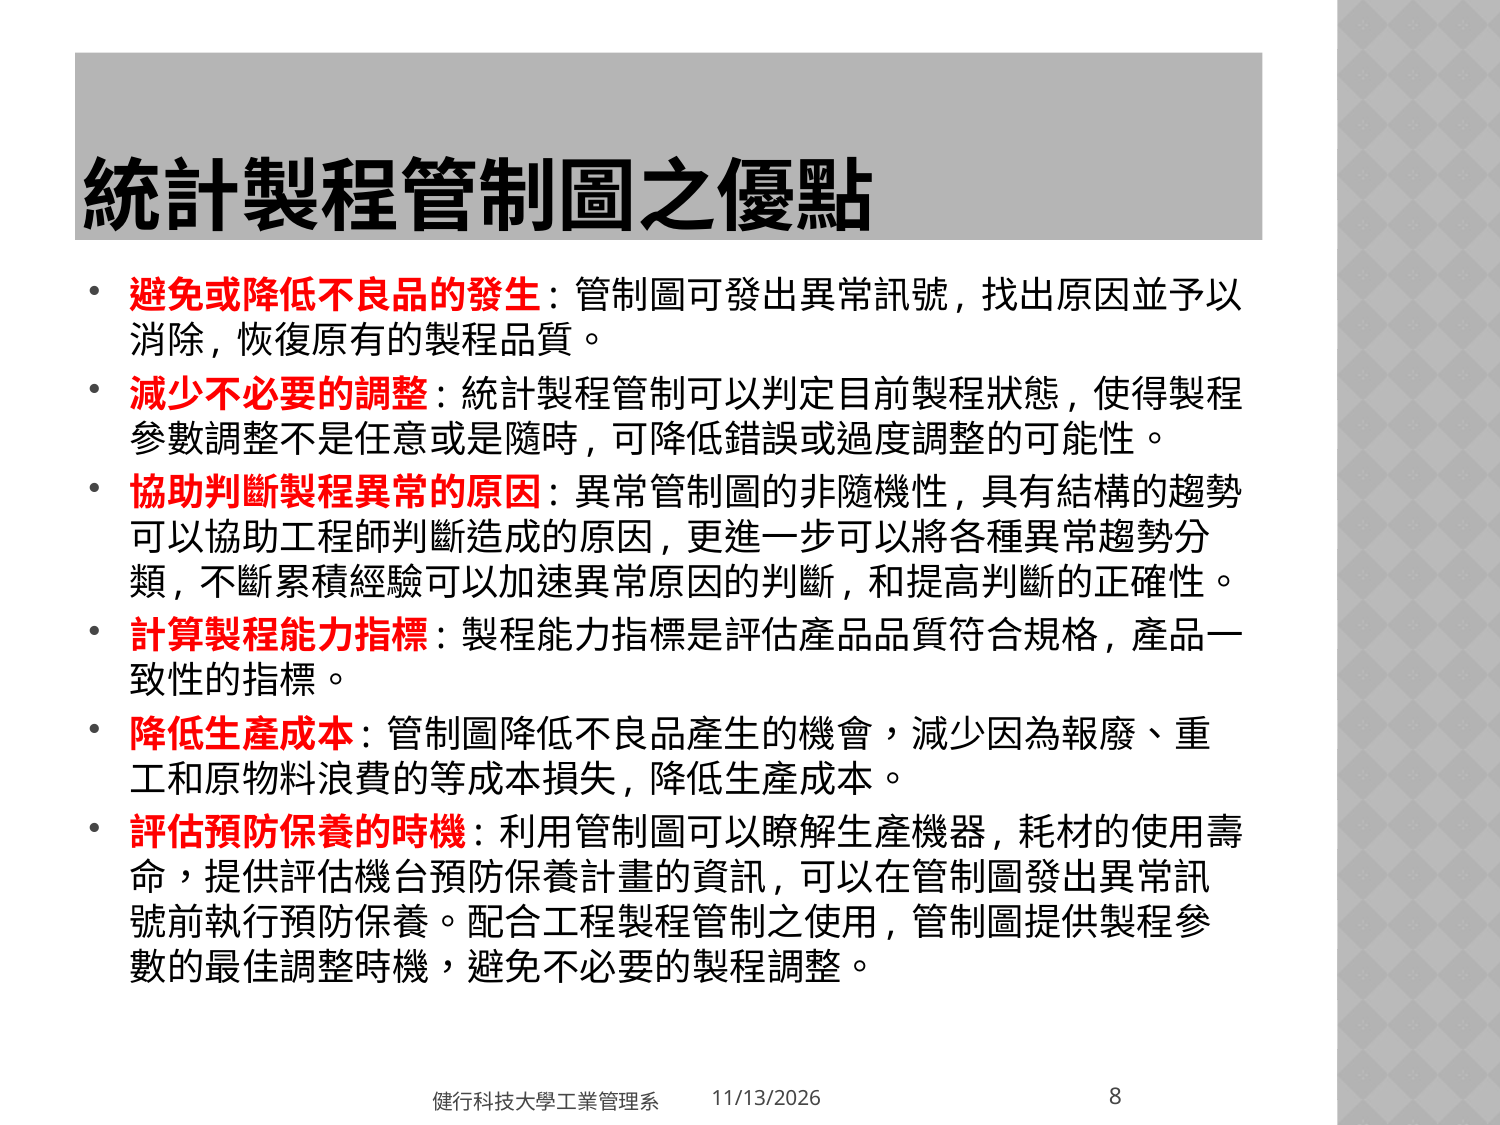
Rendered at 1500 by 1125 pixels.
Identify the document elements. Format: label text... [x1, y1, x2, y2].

slide_number 8 [1025, 1075, 1122, 1113]
footer 健行科技大學工業管理系 [75, 1075, 675, 1114]
title 統計製程管制圖之優點 [75, 52, 1263, 240]
list 避免或降低不良品的發生: 管制圖可發出異常訊號, 找出原因並予以消除, 恢復原有的製程品質。 減少不必要的調整: 統計製程管制可以判定目前製程狀態, 使得製程參數調整不是任意或是隨時, 可降低錯誤或過度調整的可能性。 協助判斷製程異常的原因: 異常管制圖的非隨機性, 具有結構的趨勢可以協助工程師判斷造成的原因, 更進一步可以將各種異常趨勢分類, 不斷累積經驗可以加速異常原因的判斷, 和提高判斷的正確性。 計算製程能力指標: 製程能力指標是評估產品品質符合規格, 產品一致性的指標。 降低生產成本: 管制圖降低不良品產生的機會，減少因為報廢、重工和原物料浪費的等成本損失, 降低生產成本。 評估預防保養的時機: 利用管制圖可以瞭解生產機器, 耗材的使用壽命，提供評估機台預防保養計畫的資訊, 可以在管制圖發出異常訊號前執行預防保養。配合工程製程管制之使用, 管制圖提供製程參數的最佳調整時機，避免不必要的製程調整。 [75, 264, 1263, 1059]
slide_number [696, 1075, 1025, 1113]
